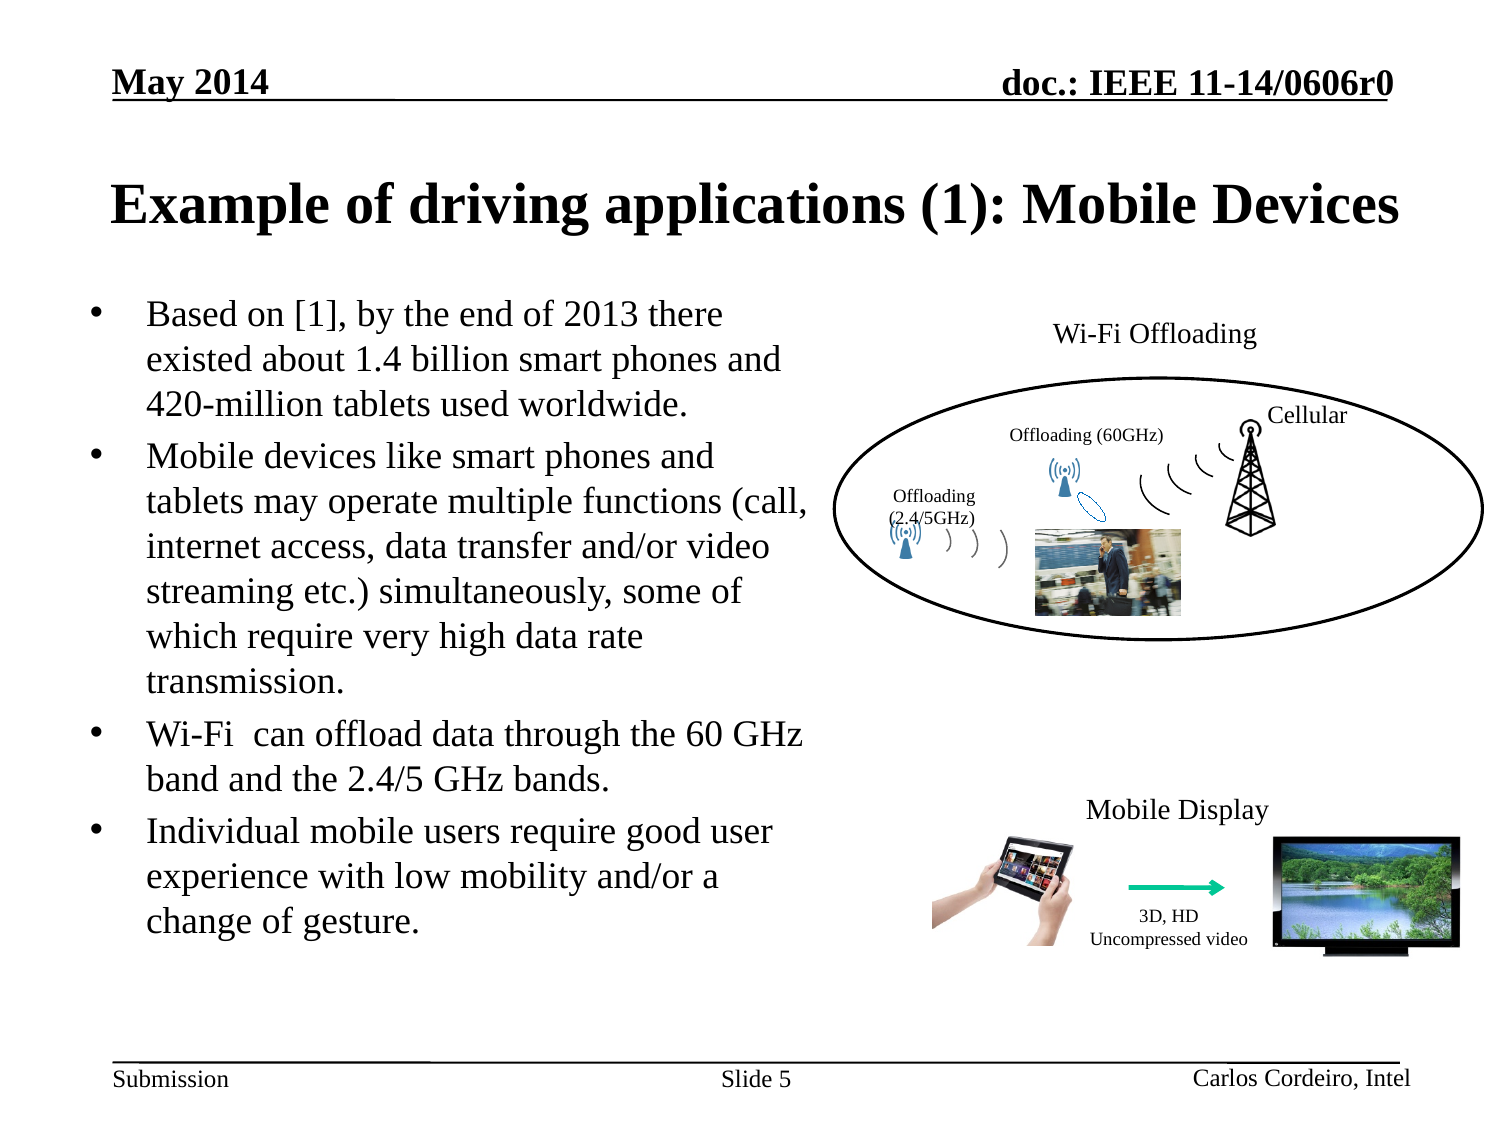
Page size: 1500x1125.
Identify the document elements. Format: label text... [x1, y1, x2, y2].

text_box [838, 375, 1485, 642]
picture [890, 520, 921, 559]
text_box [932, 782, 1463, 959]
text_box Offloading (2.4/5GHz) [833, 475, 1036, 536]
footer Carlos Cordeiro, Intel [888, 1060, 1412, 1091]
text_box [923, 512, 1005, 574]
text_box [1080, 493, 1106, 522]
text_box Wi-Fi Offloading [1038, 307, 1280, 357]
text_box Based on [1], by the end of 2013 there existed about 1.4 billion smart phones and 420-million tablets used worldwide. Mobile devices like smart phones and tablets may operate multiple functions (call, internet access, data transfer and/or video streaming etc.) simultaneously, some of which require very high data rate transmission. Wi-Fi can offload data through the 60 GHz band and the 2.4/5 GHz bands. Individual mobile users require good user experience with low mobility and/or a change of gesture. [74, 281, 833, 949]
slide_number Slide 5 [712, 1061, 800, 1123]
picture [1034, 529, 1181, 616]
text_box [1139, 435, 1257, 516]
text_box Offloading (60GHz) [994, 415, 1179, 453]
picture [1049, 458, 1080, 497]
title Example of driving applications (1): Mobile Devices [94, 112, 1418, 288]
text_box Cellular [1310, 390, 1363, 404]
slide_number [111, 56, 420, 103]
picture [1224, 419, 1276, 537]
